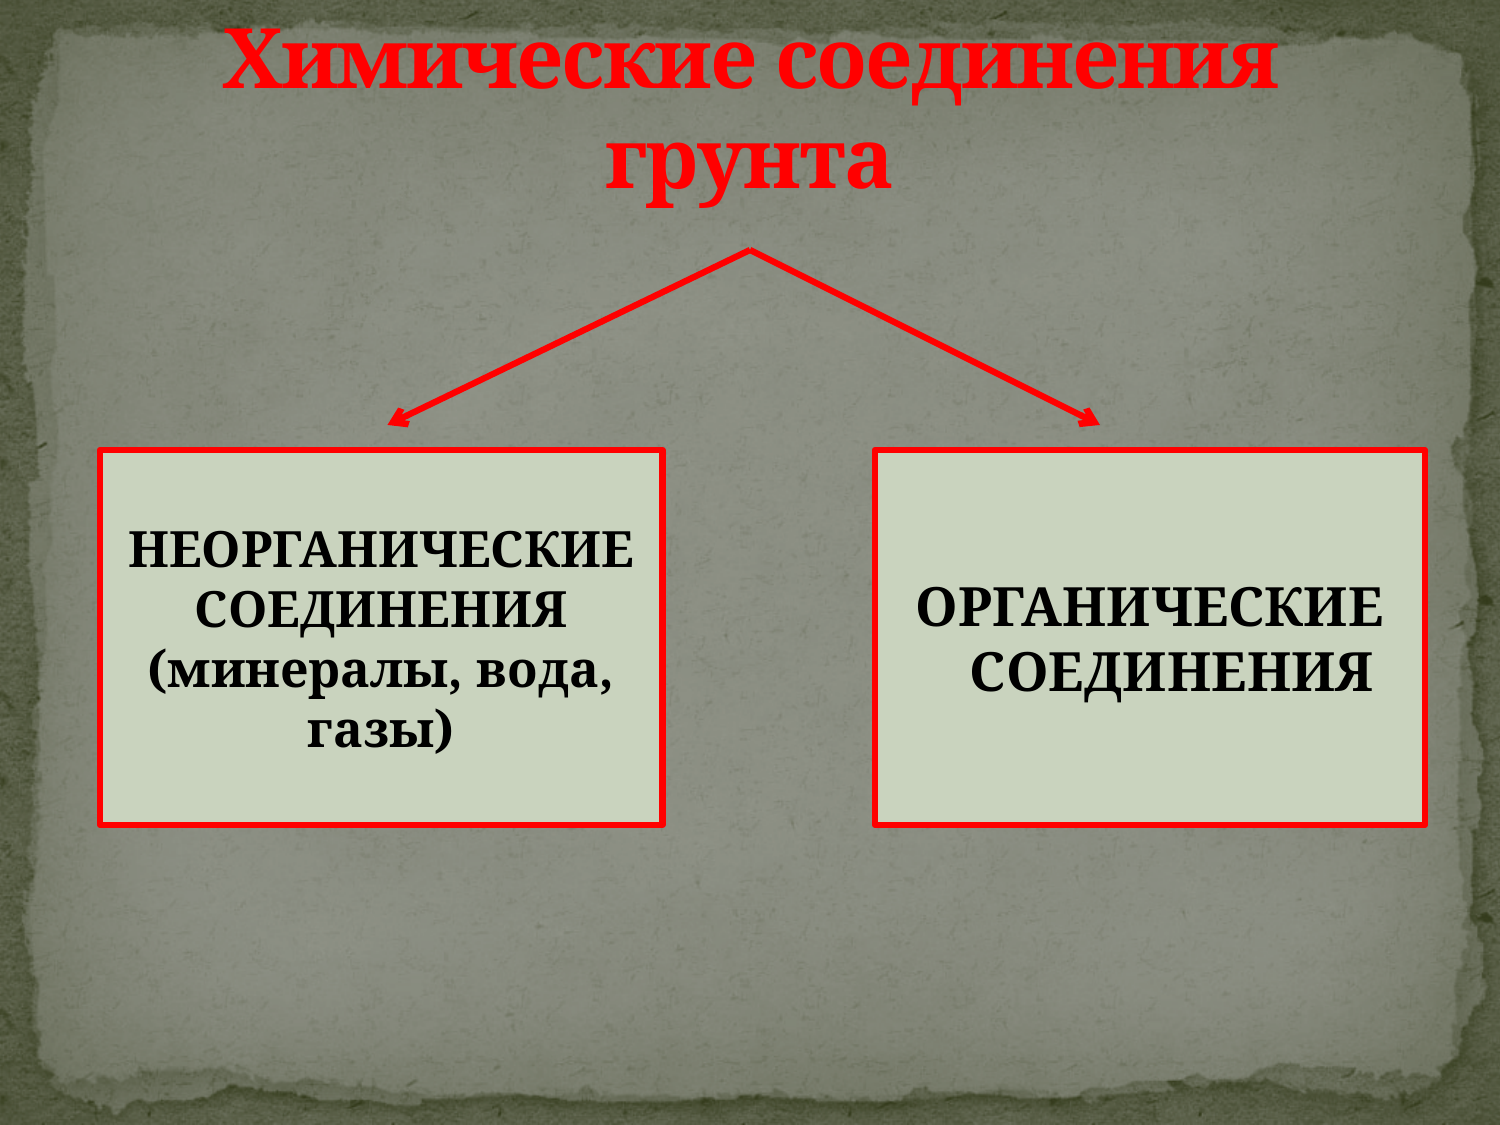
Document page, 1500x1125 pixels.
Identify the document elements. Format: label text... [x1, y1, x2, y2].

list ОРГАНИЧЕСКИЕ СОЕДИНЕНИЯ [872, 447, 1428, 828]
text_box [483, 157, 656, 518]
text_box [839, 164, 1011, 511]
text_box НЕОРГАНИЧЕСКИЕ СОЕДИНЕНИЯ (минералы, вода, газы) [97, 447, 666, 828]
title Химические соединения грунта [74, 24, 1425, 213]
